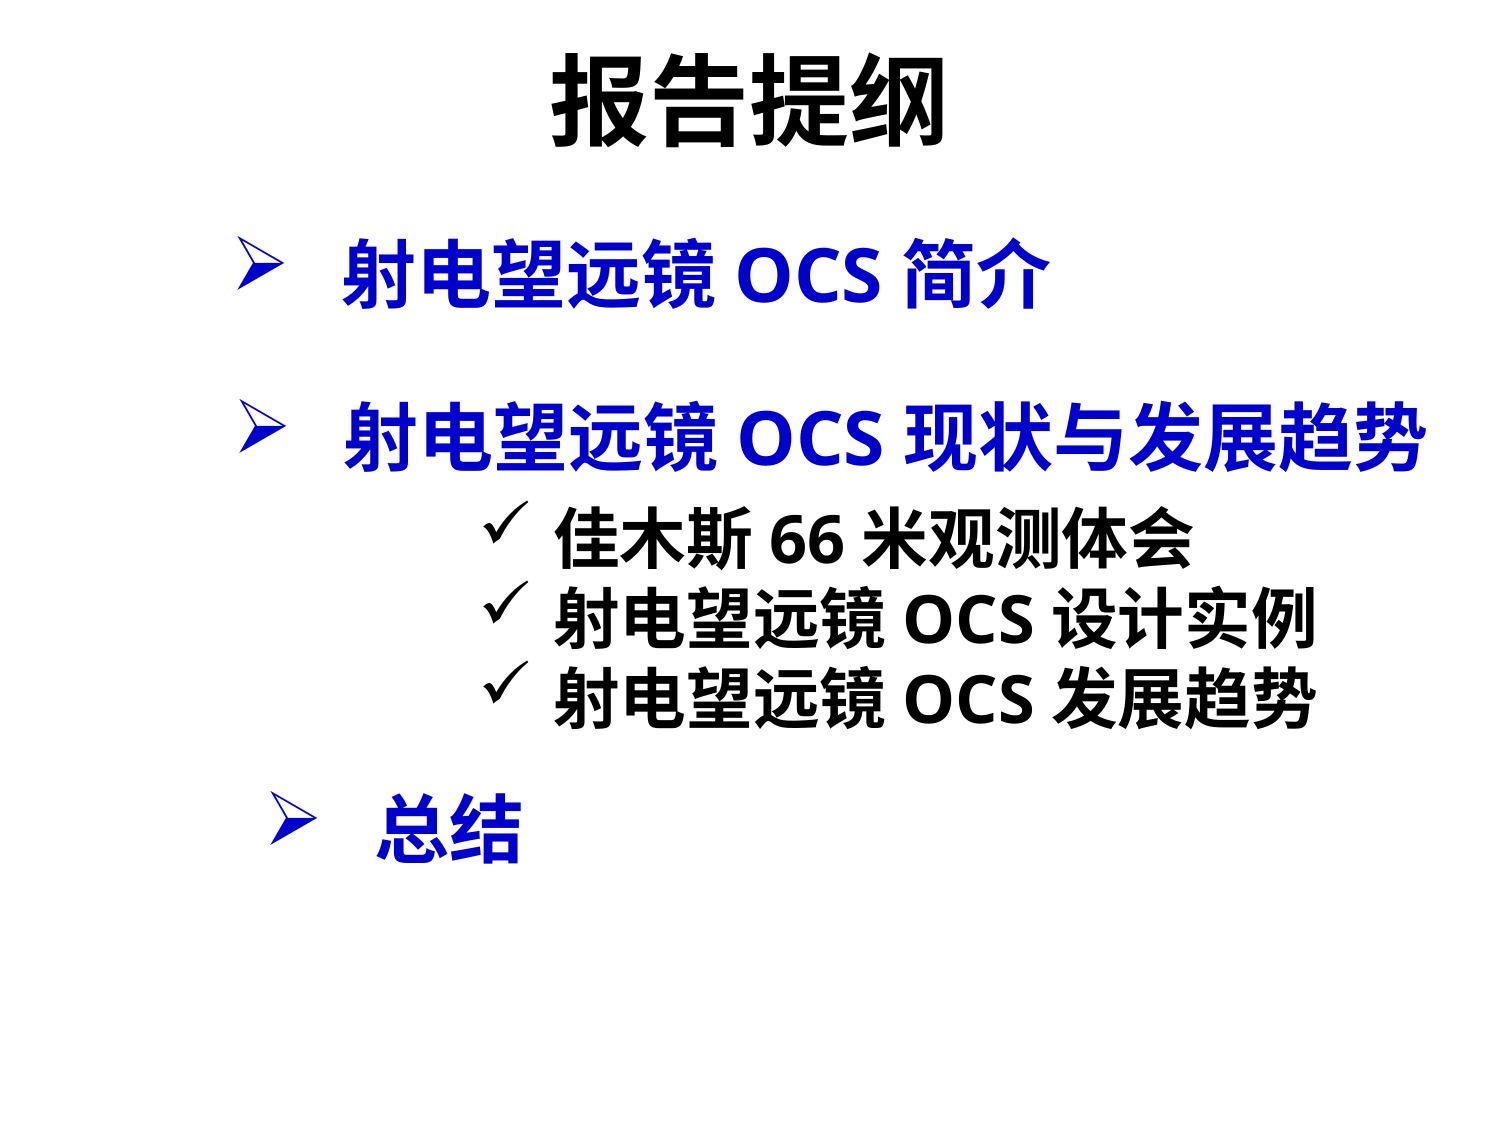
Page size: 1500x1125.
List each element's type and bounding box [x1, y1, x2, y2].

text_box [0, 30, 1500, 882]
